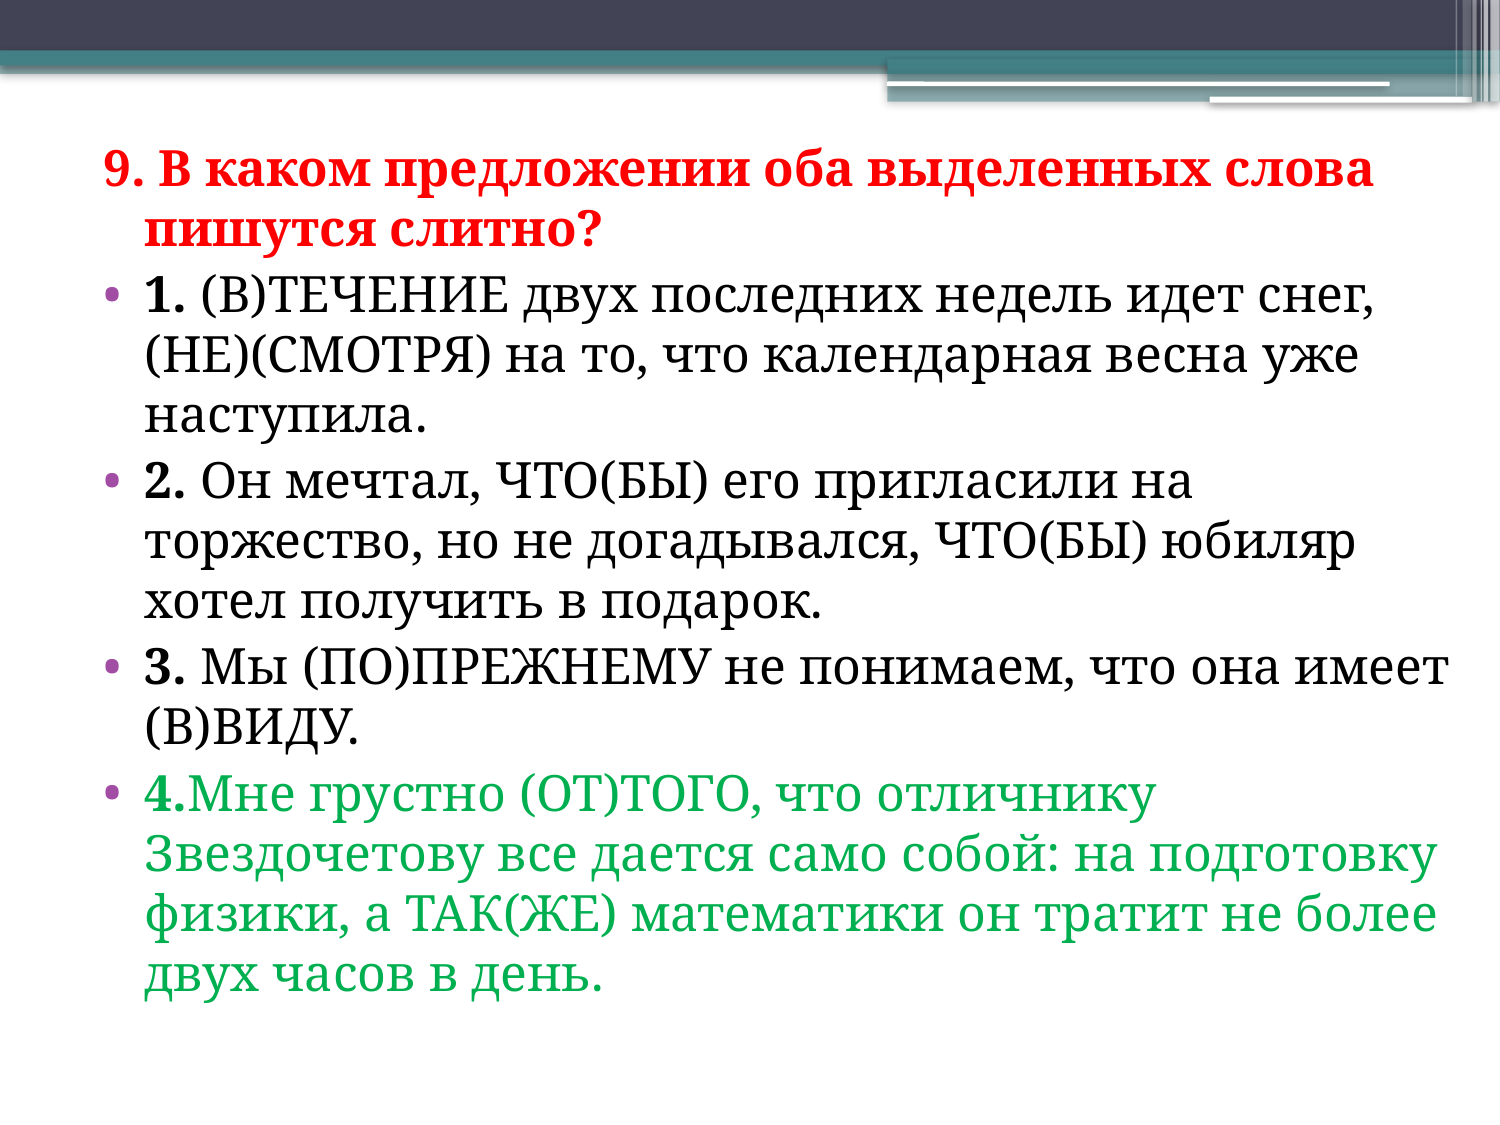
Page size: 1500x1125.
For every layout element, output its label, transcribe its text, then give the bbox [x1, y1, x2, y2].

list 9. В каком предложении оба выделенных слова пишутся слитно? 1. (В)ТЕЧЕНИЕ двух последних недель идет снег,(НЕ)(СМОТРЯ) на то, что календарная весна уже наступила. 2. Он мечтал, ЧТО(БЫ) его пригласили на торжество, но не догадывался, ЧТО(БЫ) юбиляр хотел получить в подарок. 3. Мы (ПО)ПРЕЖНЕМУ не понимаем, что она имеет (В)ВИДУ. 4.Мне грустно (ОТ)ТОГО, что отличнику Звездочетову все дается само собой: на подготовку физики, а ТАК(ЖЕ) математики он тратит не более двух часов в день. [70, 128, 1465, 1090]
